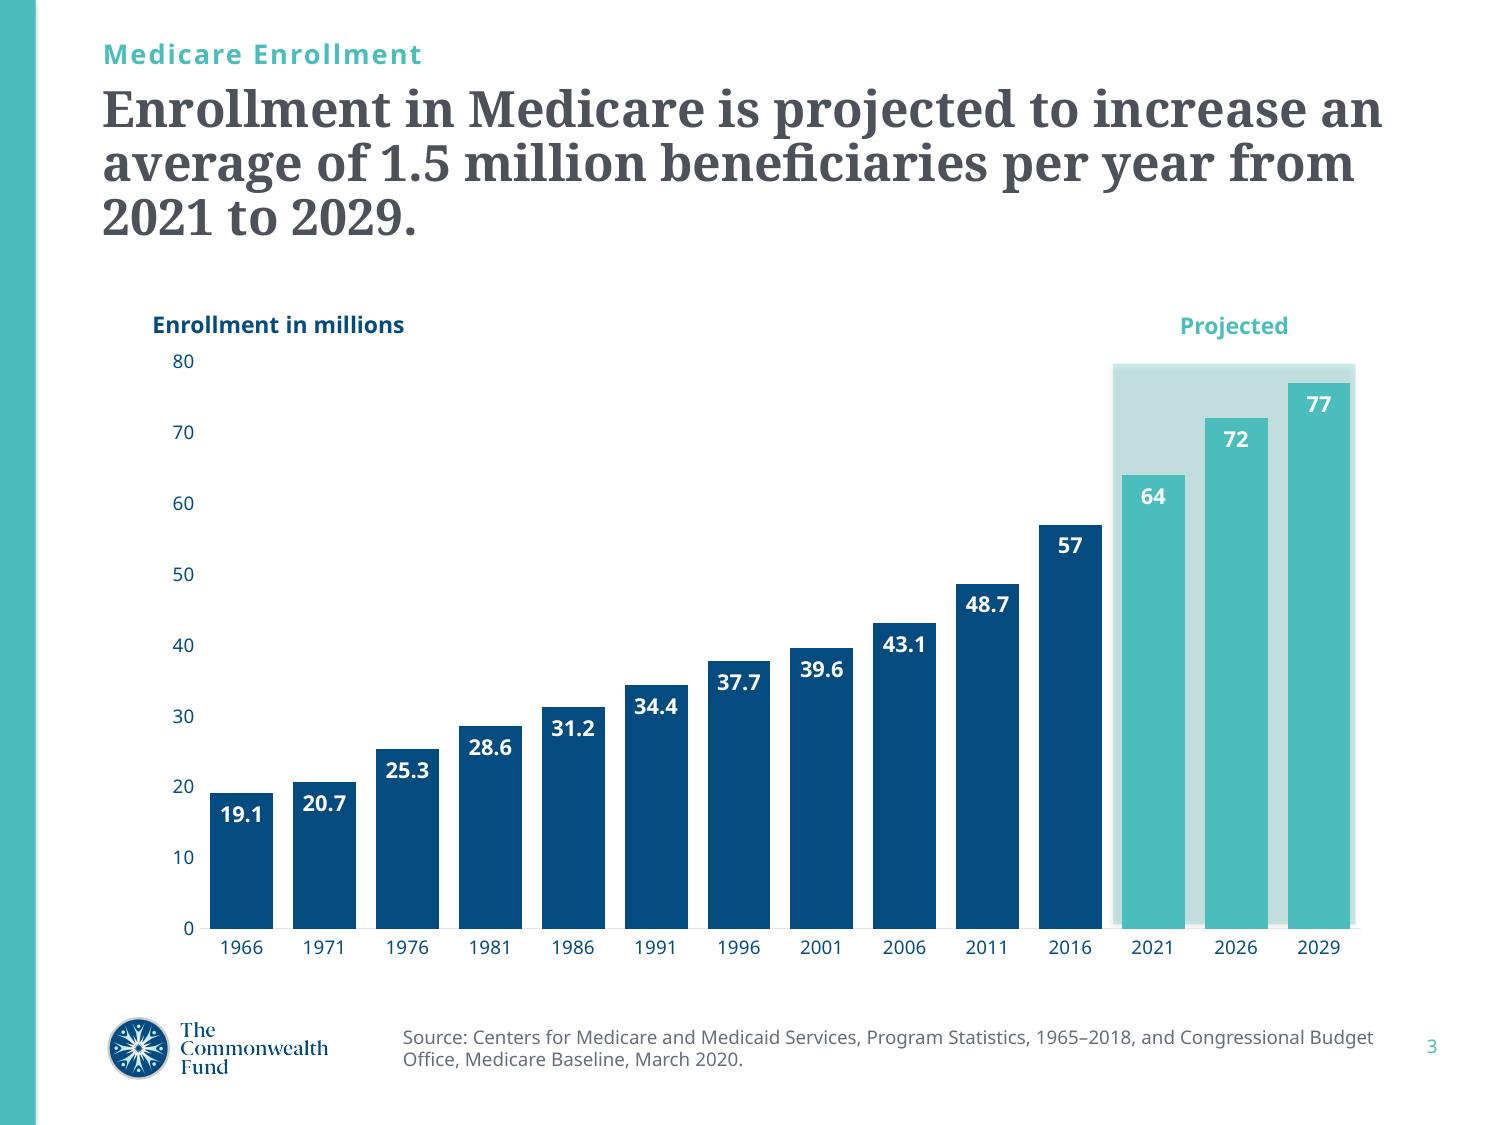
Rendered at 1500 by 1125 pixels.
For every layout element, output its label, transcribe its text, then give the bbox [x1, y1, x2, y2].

text_box Enrollment in millions [137, 303, 420, 346]
list Source: Centers for Medicare and Medicaid Services, Program Statistics, 1965–2018, and Congressional Budget Office, Medicare Baseline, March 2020. [402, 984, 1393, 1112]
title Enrollment in Medicare is projected to increase an average of 1.5 million beneficiaries per year from 2021 to 2029. [102, 84, 1431, 279]
subtitle Medicare Enrollment [102, 29, 1431, 70]
picture [85, 998, 354, 1123]
chart [147, 335, 1386, 975]
text_box Projected [1120, 304, 1349, 334]
